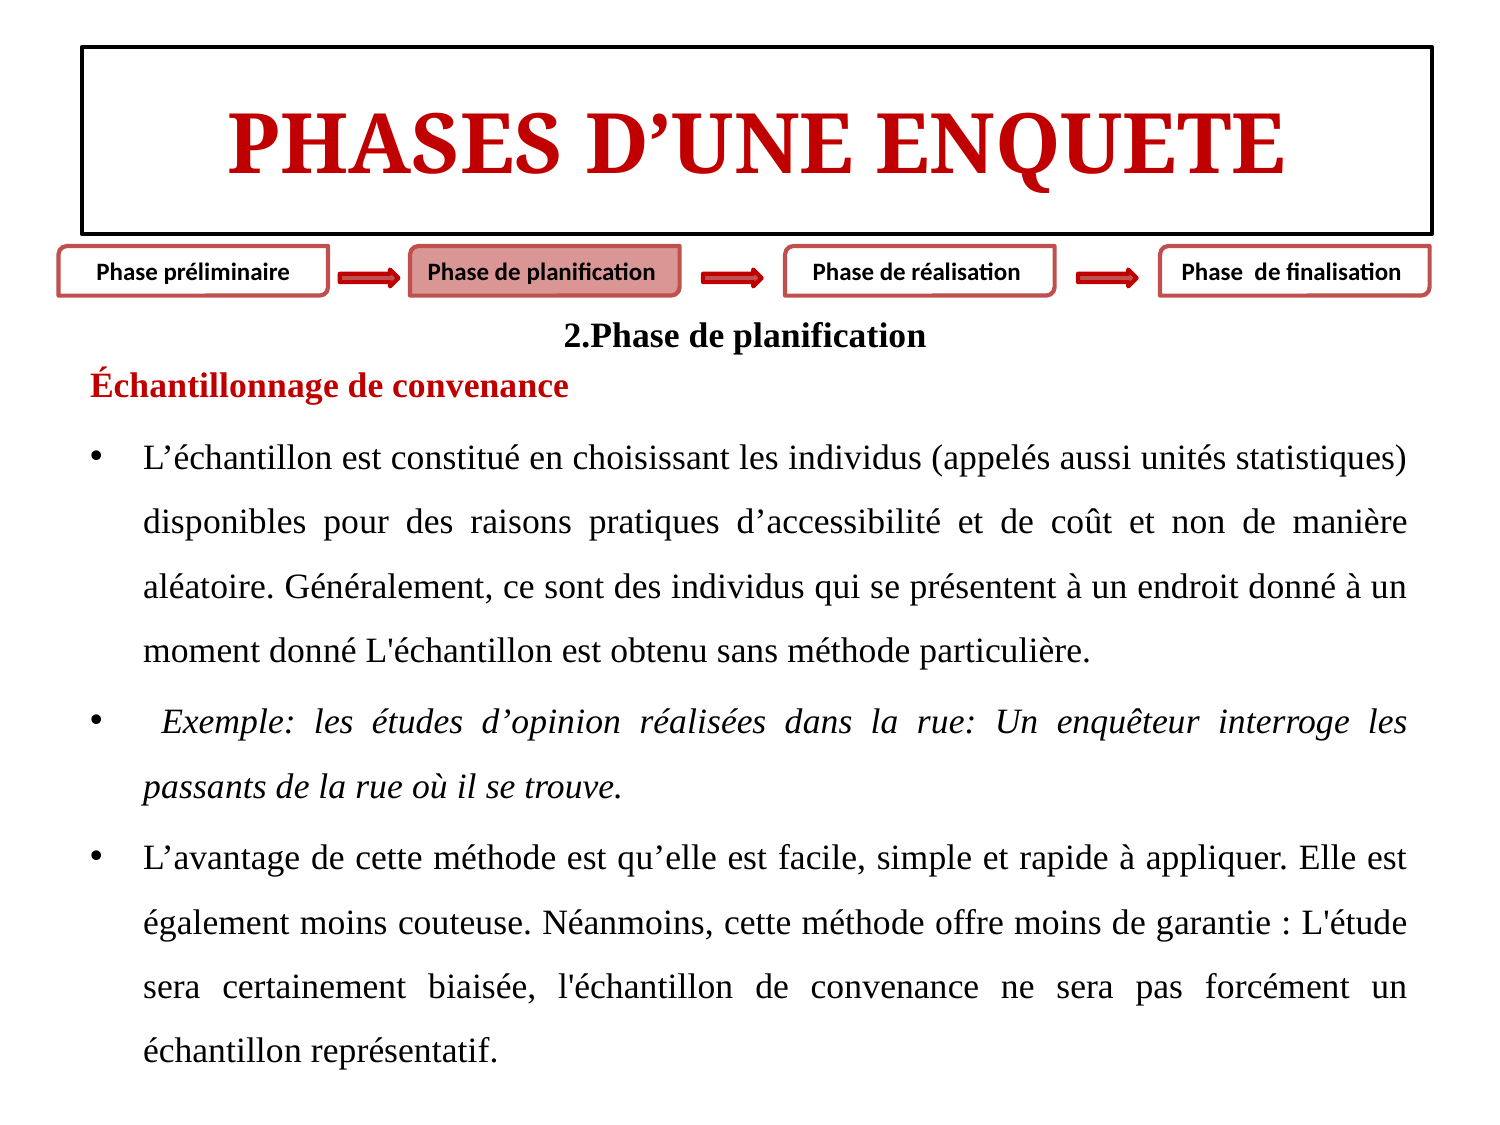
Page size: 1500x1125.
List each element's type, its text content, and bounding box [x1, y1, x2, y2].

text_box PHASES D’UNE ENQUETE [80, 45, 1434, 236]
text_box Phase de réalisation [782, 243, 1057, 298]
text_box Phase préliminaire [56, 243, 331, 298]
text_box [700, 267, 764, 289]
text_box Phase de finalisation [1157, 243, 1432, 298]
list 2.Phase de planification Échantillonnage de convenance L’échantillon est constitué en choisissant les individus (appelés aussi unités statistiques) disponibles pour des raisons pratiques d’accessibilité et de coût et non de manière aléatoire. Généralement, ce sont des individus qui se présentent à un endroit donné à un moment donné L'échantillon est obtenu sans méthode particulière. Exemple: les études d’opinion réalisées dans la rue: Un enquêteur interroge les passants de la rue où il se trouve. L’avantage de cette méthode est qu’elle est facile, simple et rapide à appliquer. Elle est également moins couteuse. Néanmoins, cette méthode offre moins de garantie : L'étude sera certainement biaisée, l'échantillon de convenance ne sera pas forcément un échantillon représentatif. [75, 304, 1425, 1079]
text_box Phase de planification [407, 243, 682, 298]
text_box [337, 267, 401, 289]
text_box [1075, 267, 1139, 289]
